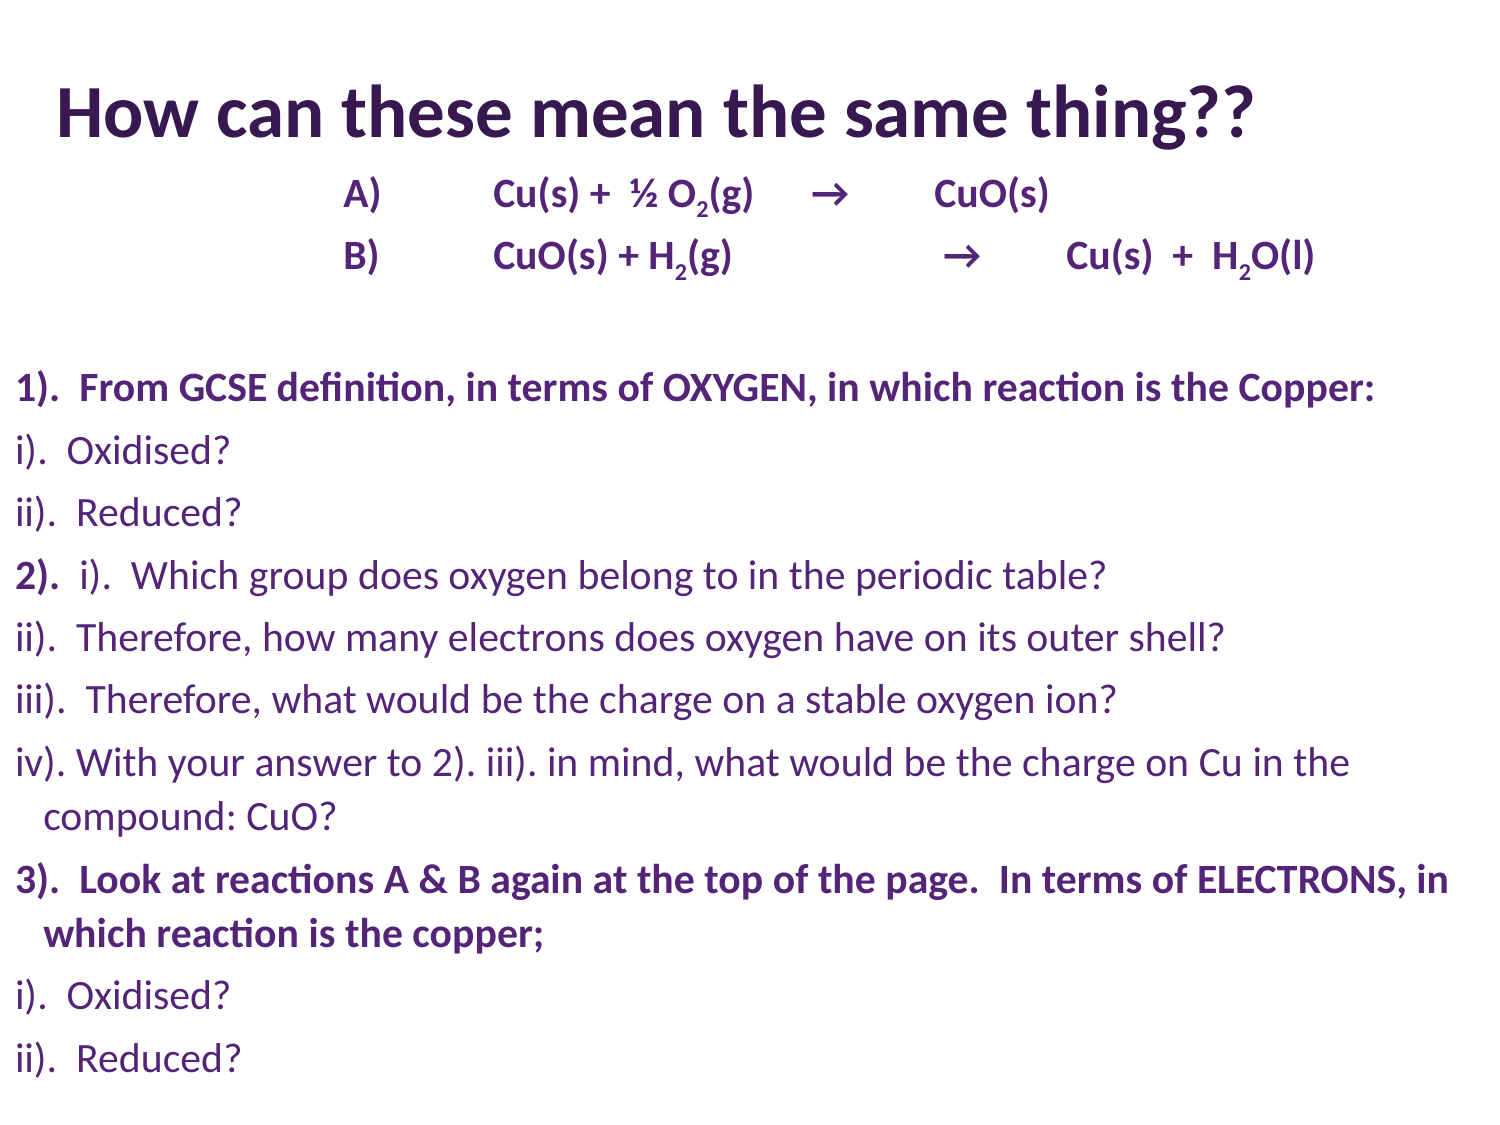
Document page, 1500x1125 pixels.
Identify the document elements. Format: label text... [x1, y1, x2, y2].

list A) Cu(s) + ½ O2(g) → CuO(s) B) CuO(s) + H2(g) → Cu(s) + H2O(l) 1). From GCSE definition, in terms of OXYGEN, in which reaction is the Copper: i). Oxidised? ii). Reduced? 2). i). Which group does oxygen belong to in the periodic table? ii). Therefore, how many electrons does oxygen have on its outer shell? iii). Therefore, what would be the charge on a stable oxygen ion? iv). With your answer to 2). iii). in mind, what would be the charge on Cu in the compound: CuO? 3). Look at reactions A & B again at the top of the page. In terms of ELECTRONS, in which reaction is the copper; i). Oxidised? ii). Reduced? [0, 160, 1500, 1012]
title How can these mean the same thing?? [41, 54, 1392, 160]
